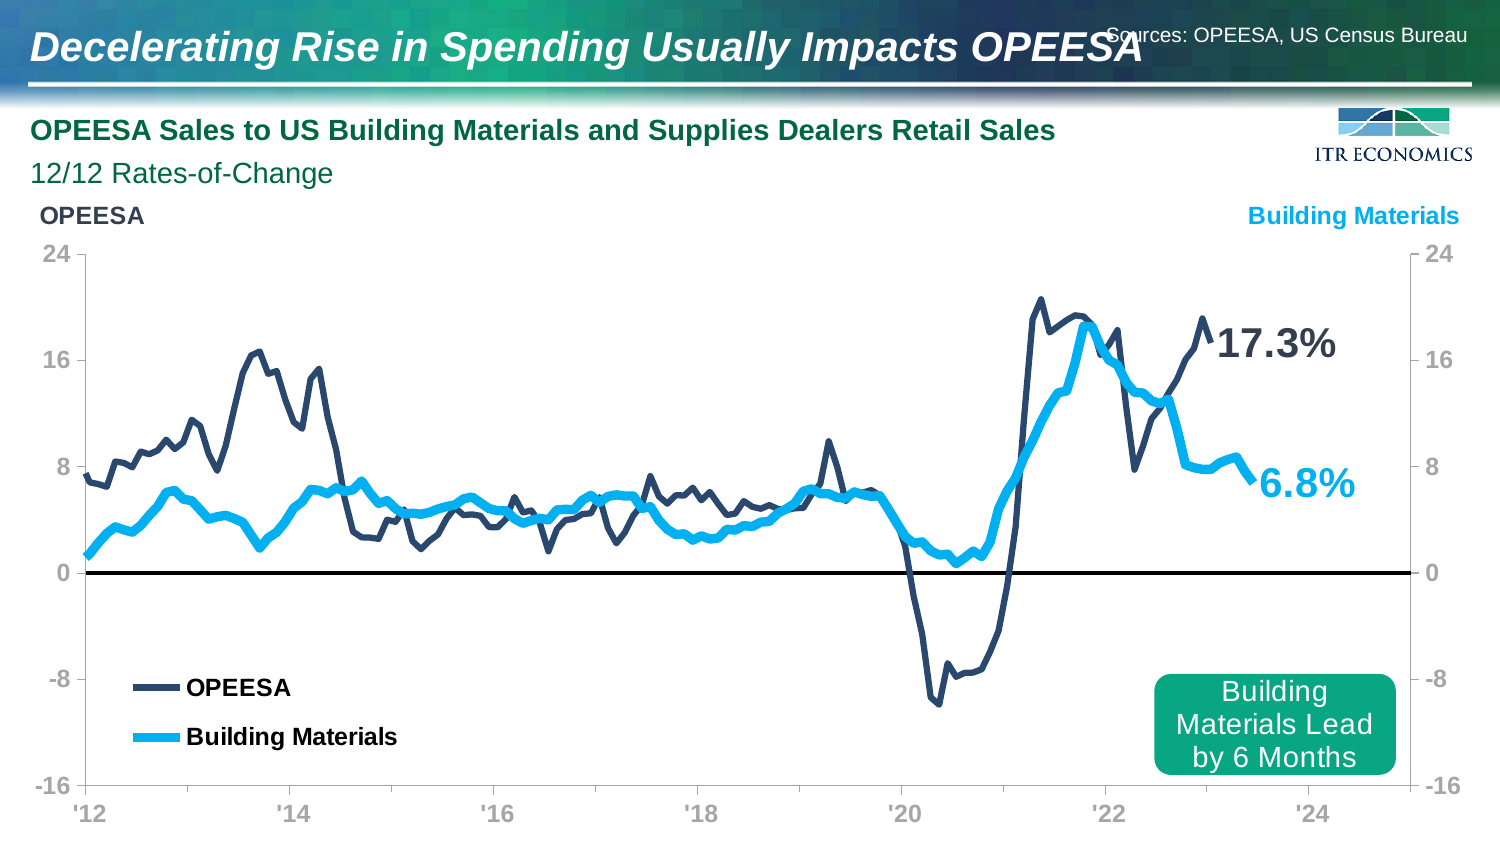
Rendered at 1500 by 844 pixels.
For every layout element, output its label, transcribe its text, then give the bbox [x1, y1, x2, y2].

list Sources: OPEESA, US Census Bureau [957, 8, 1483, 78]
list OPEESA Sales to US Building Materials and Supplies Dealers Retail Sales [15, 103, 1316, 155]
title Decelerating Rise in Spending Usually Impacts OPEESA [14, 11, 1253, 81]
chart [24, 195, 1476, 834]
picture [0, 0, 1500, 162]
list 12/12 Rates-of-Change [15, 155, 1316, 198]
